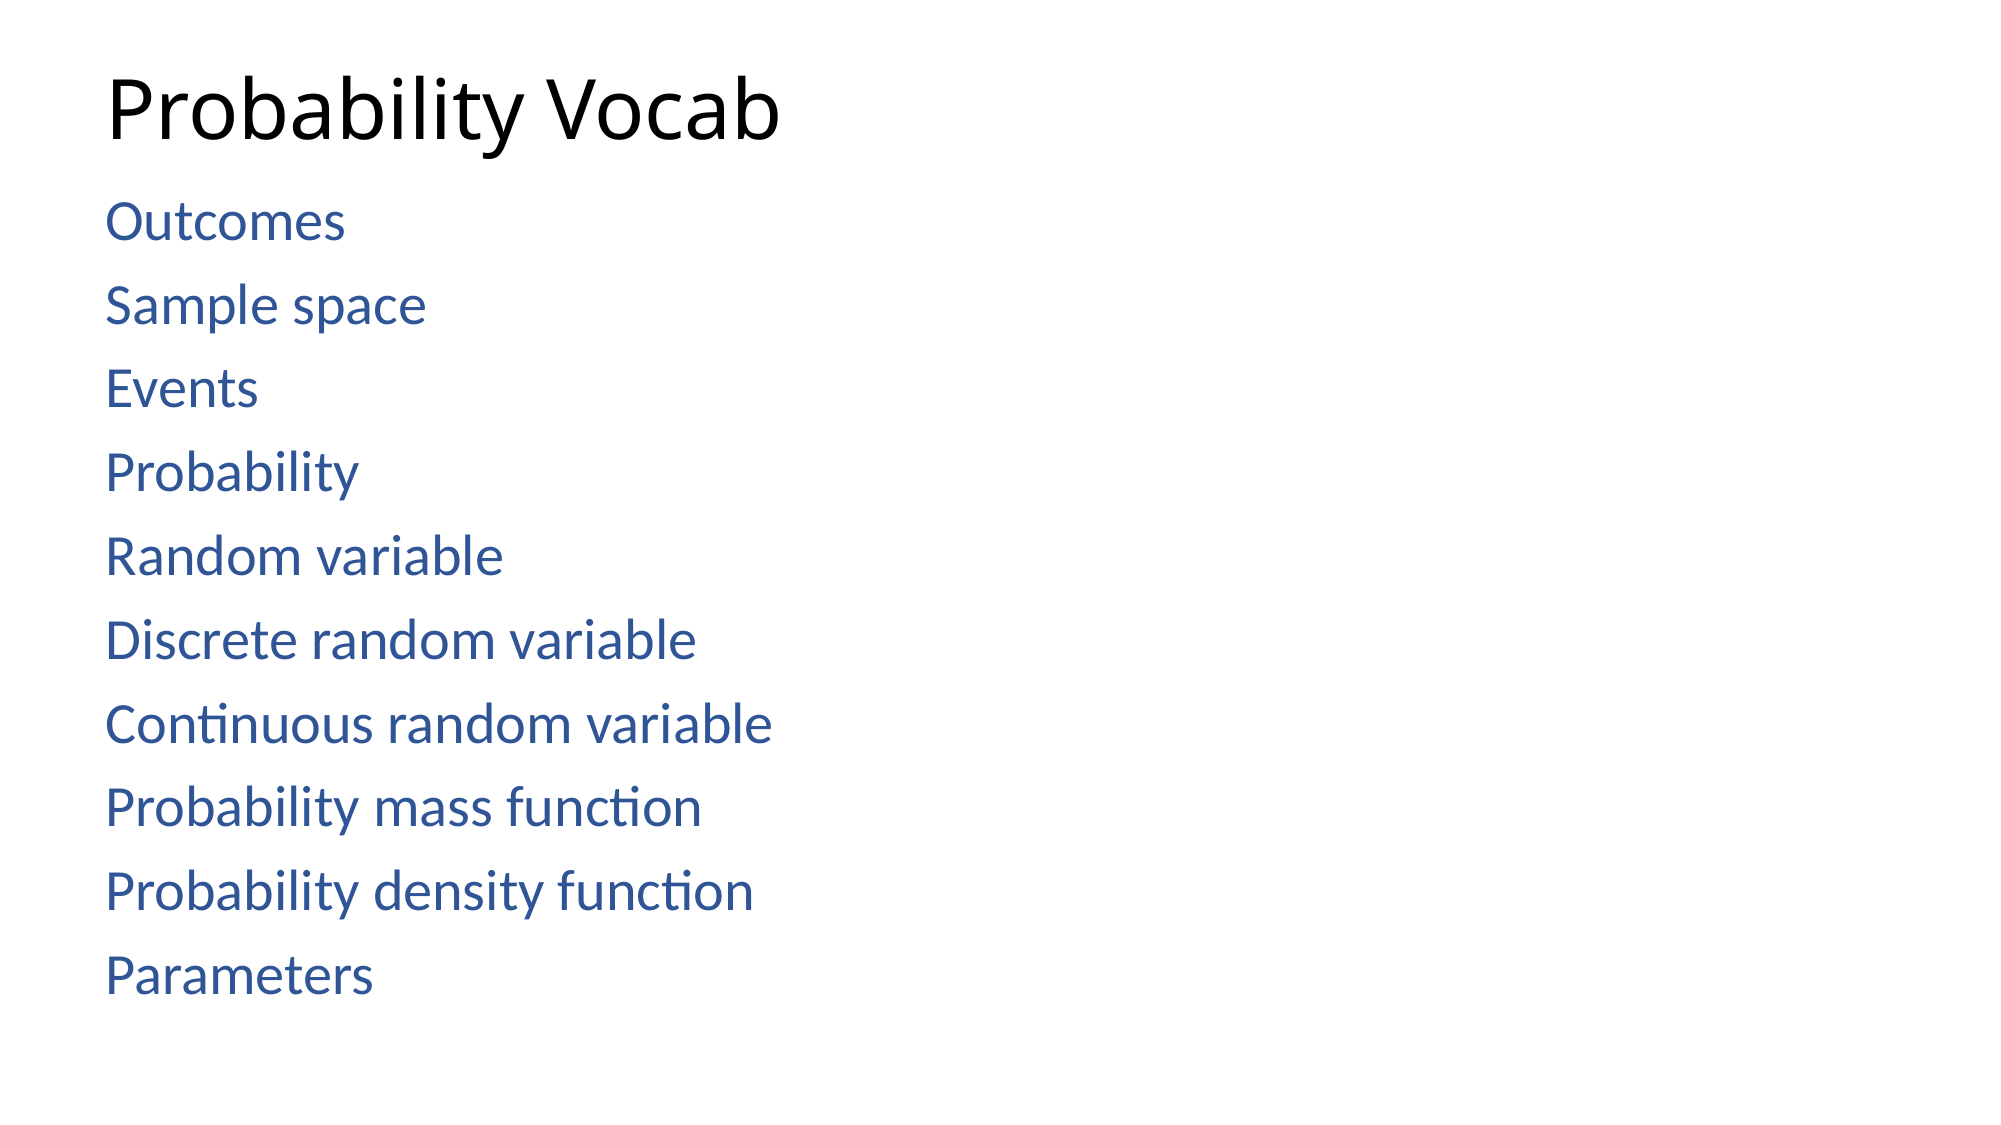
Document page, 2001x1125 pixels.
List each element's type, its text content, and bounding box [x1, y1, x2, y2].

list Outcomes Sample space Events Probability Random variable Discrete random variable Continuous random variable Probability mass function Probability density function Parameters [90, 182, 1816, 891]
title Probability Vocab [90, 60, 1816, 164]
